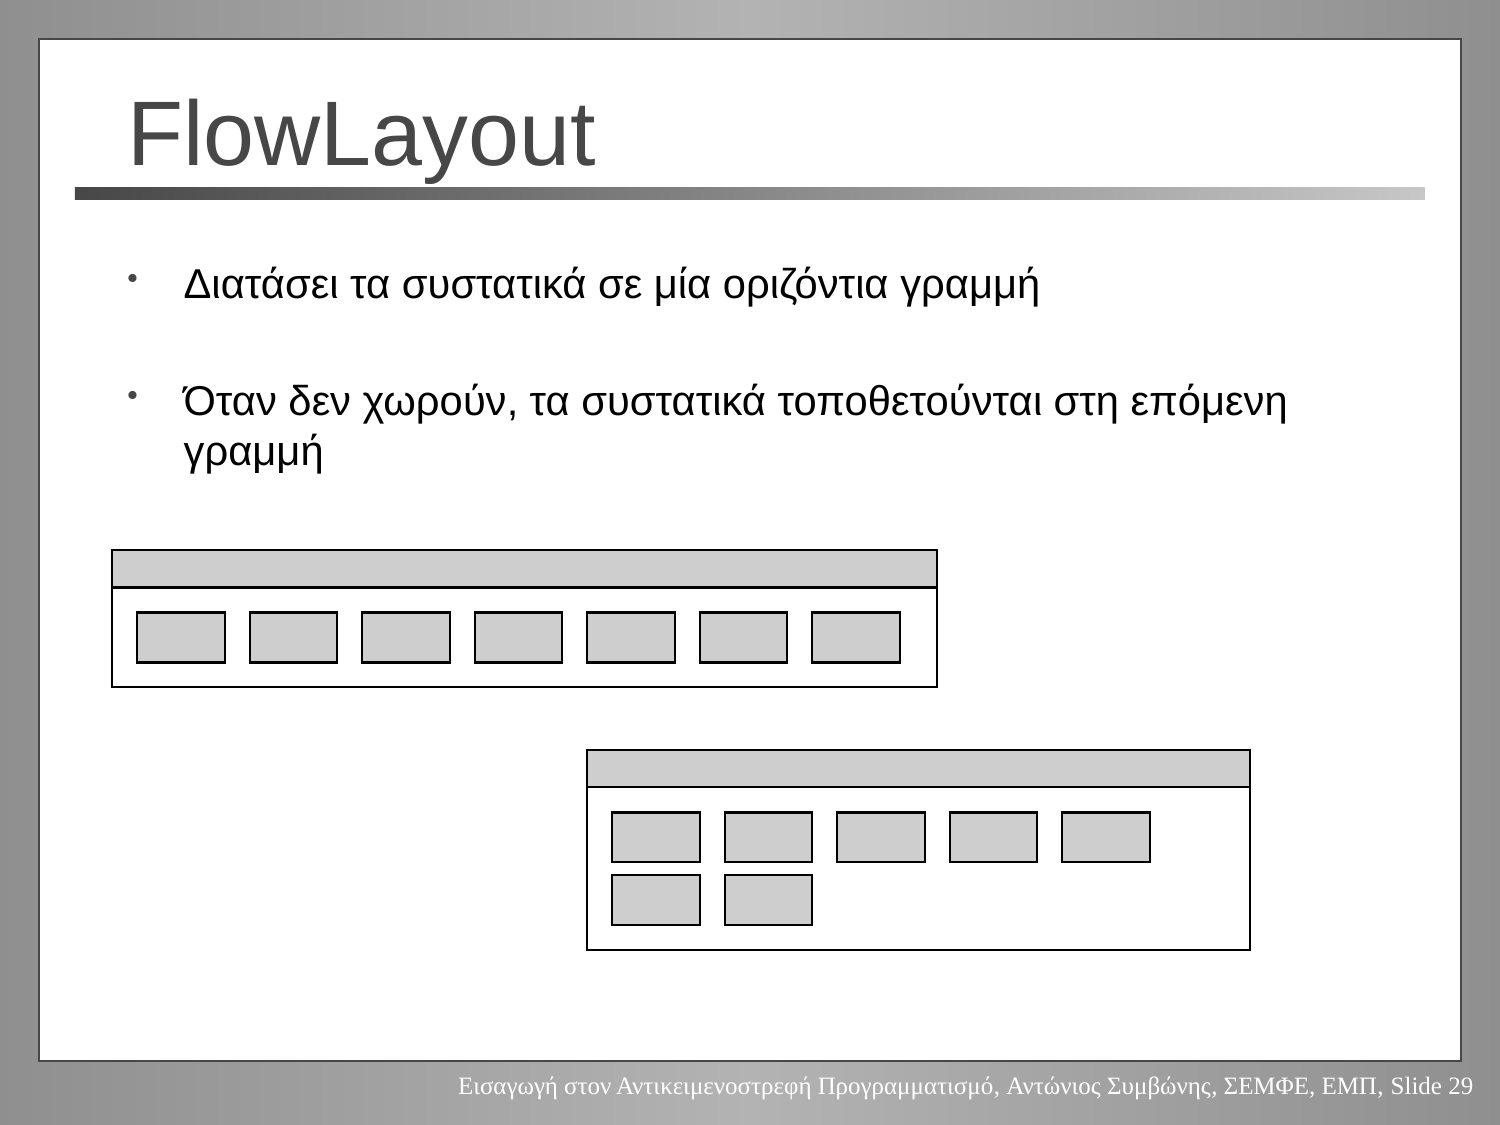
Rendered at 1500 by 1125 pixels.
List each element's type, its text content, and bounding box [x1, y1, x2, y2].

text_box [112, 549, 1250, 950]
title FlowLayout [112, 82, 1388, 175]
text_box Διατάσει τα συστατικά σε μία οριζόντια γραμμή Όταν δεν χωρούν, τα συστατικά τοποθετούνται στη επόμενη γραμμή [112, 249, 1400, 600]
